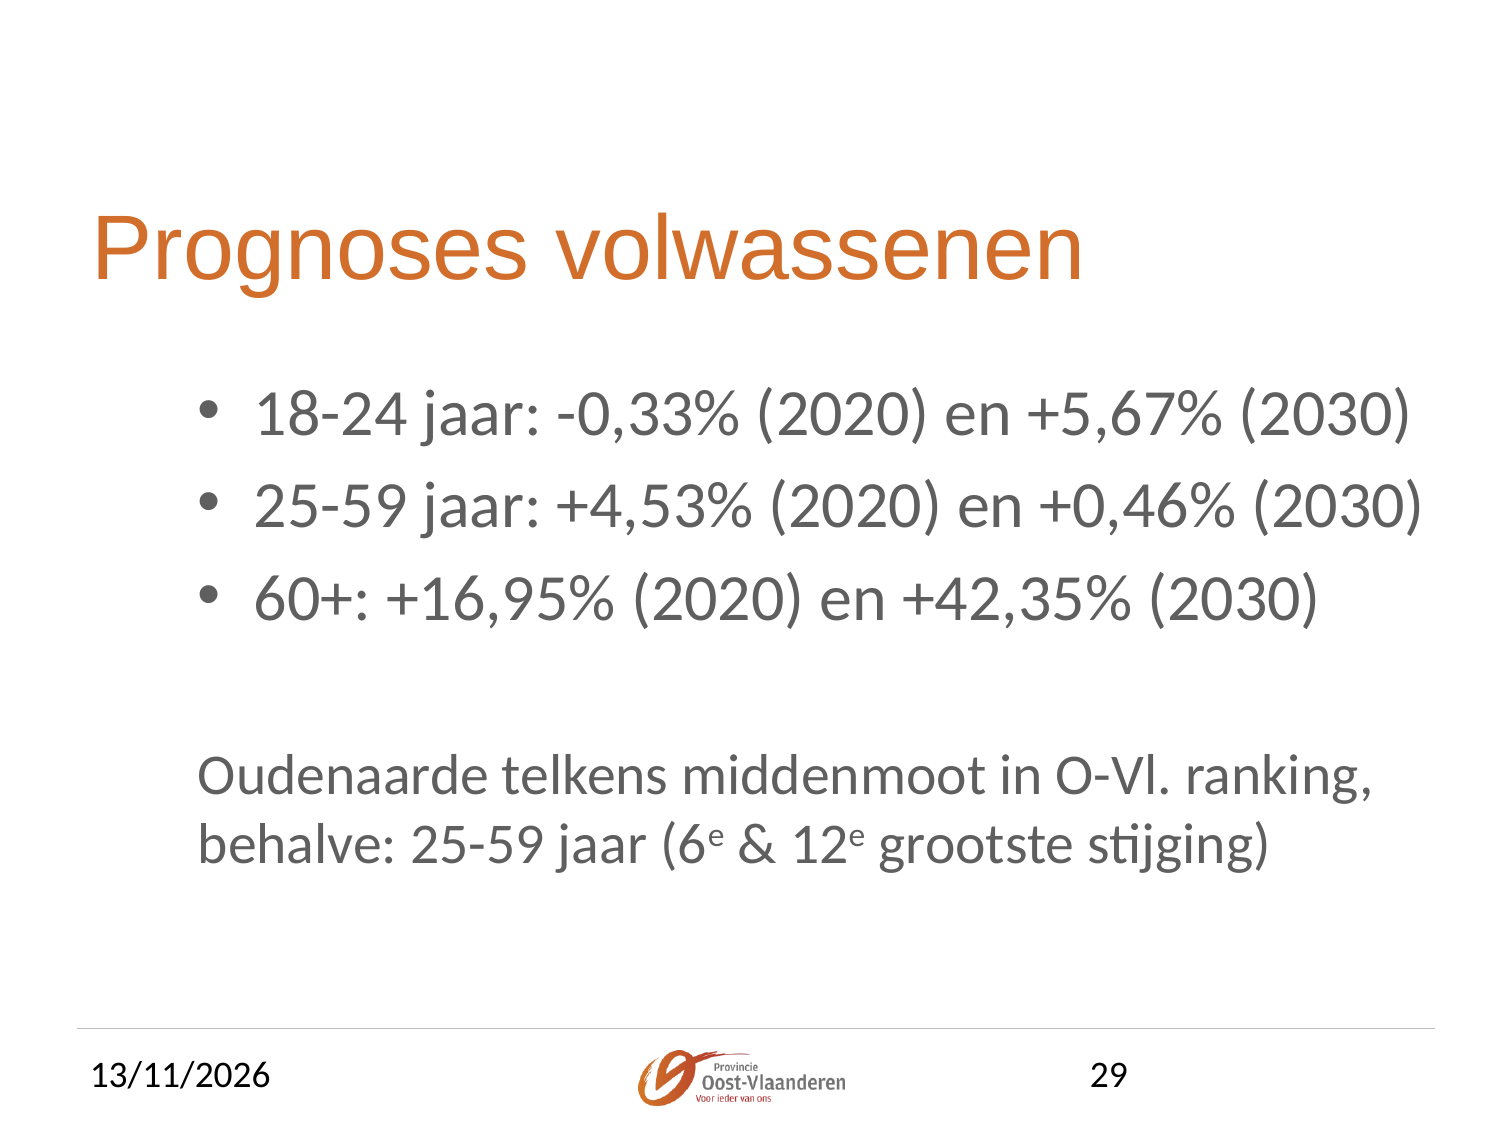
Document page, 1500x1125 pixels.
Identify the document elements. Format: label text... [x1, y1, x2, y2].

list 18-24 jaar: -0,33% (2020) en +5,67% (2030) 25-59 jaar: +4,53% (2020) en +0,46% (2030) 60+: +16,95% (2020) en +42,35% (2030) Oudenaarde telkens middenmoot in O-Vl. ranking, behalve: 25-59 jaar (6e & 12e grootste stijging) [183, 361, 1447, 958]
picture [638, 1050, 845, 1106]
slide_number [75, 1042, 425, 1103]
slide_number 29 [1074, 1042, 1425, 1103]
title Prognoses volwassenen [76, 149, 1427, 337]
